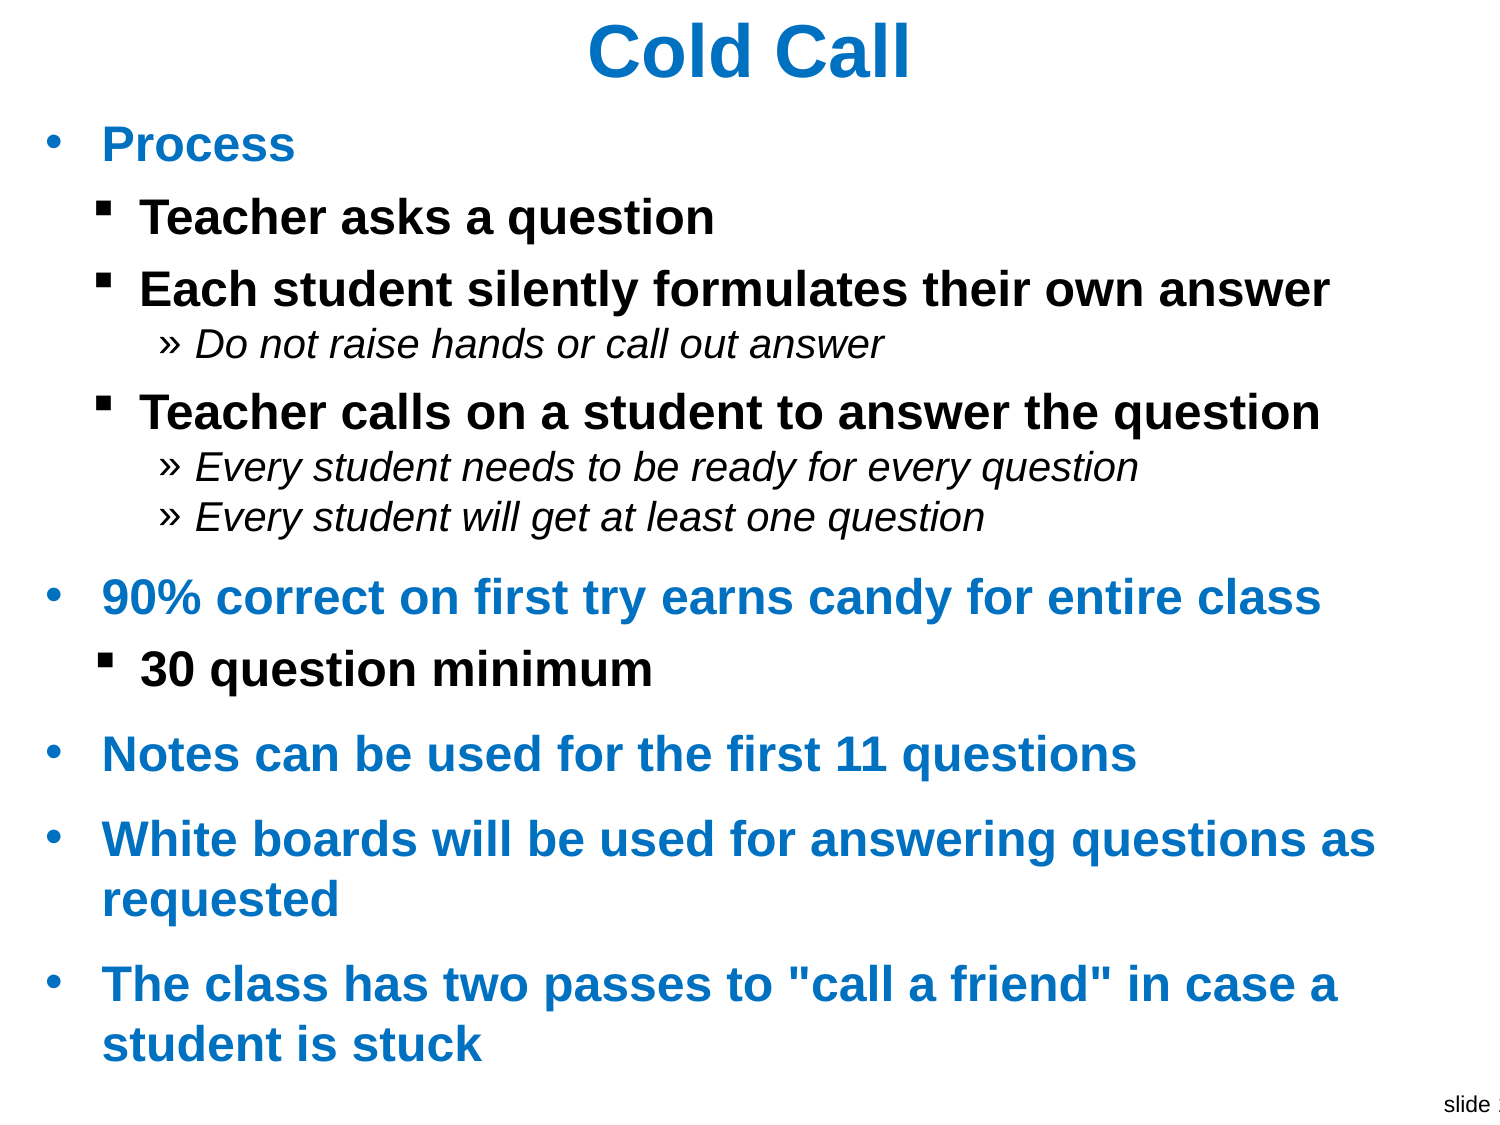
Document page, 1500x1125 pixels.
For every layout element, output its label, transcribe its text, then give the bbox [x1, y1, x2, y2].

list Process Teacher asks a question Each student silently formulates their own answer Do not raise hands or call out answer Teacher calls on a student to answer the question Every student needs to be ready for every question Every student will get at least one question 90% correct on first try earns candy for entire class 30 question minimum Notes can be used for the first 11 questions White boards will be used for answering questions as requested The class has two passes to "call a friend" in case a student is stuck [30, 104, 1470, 1090]
title Cold Call [30, 0, 1470, 96]
